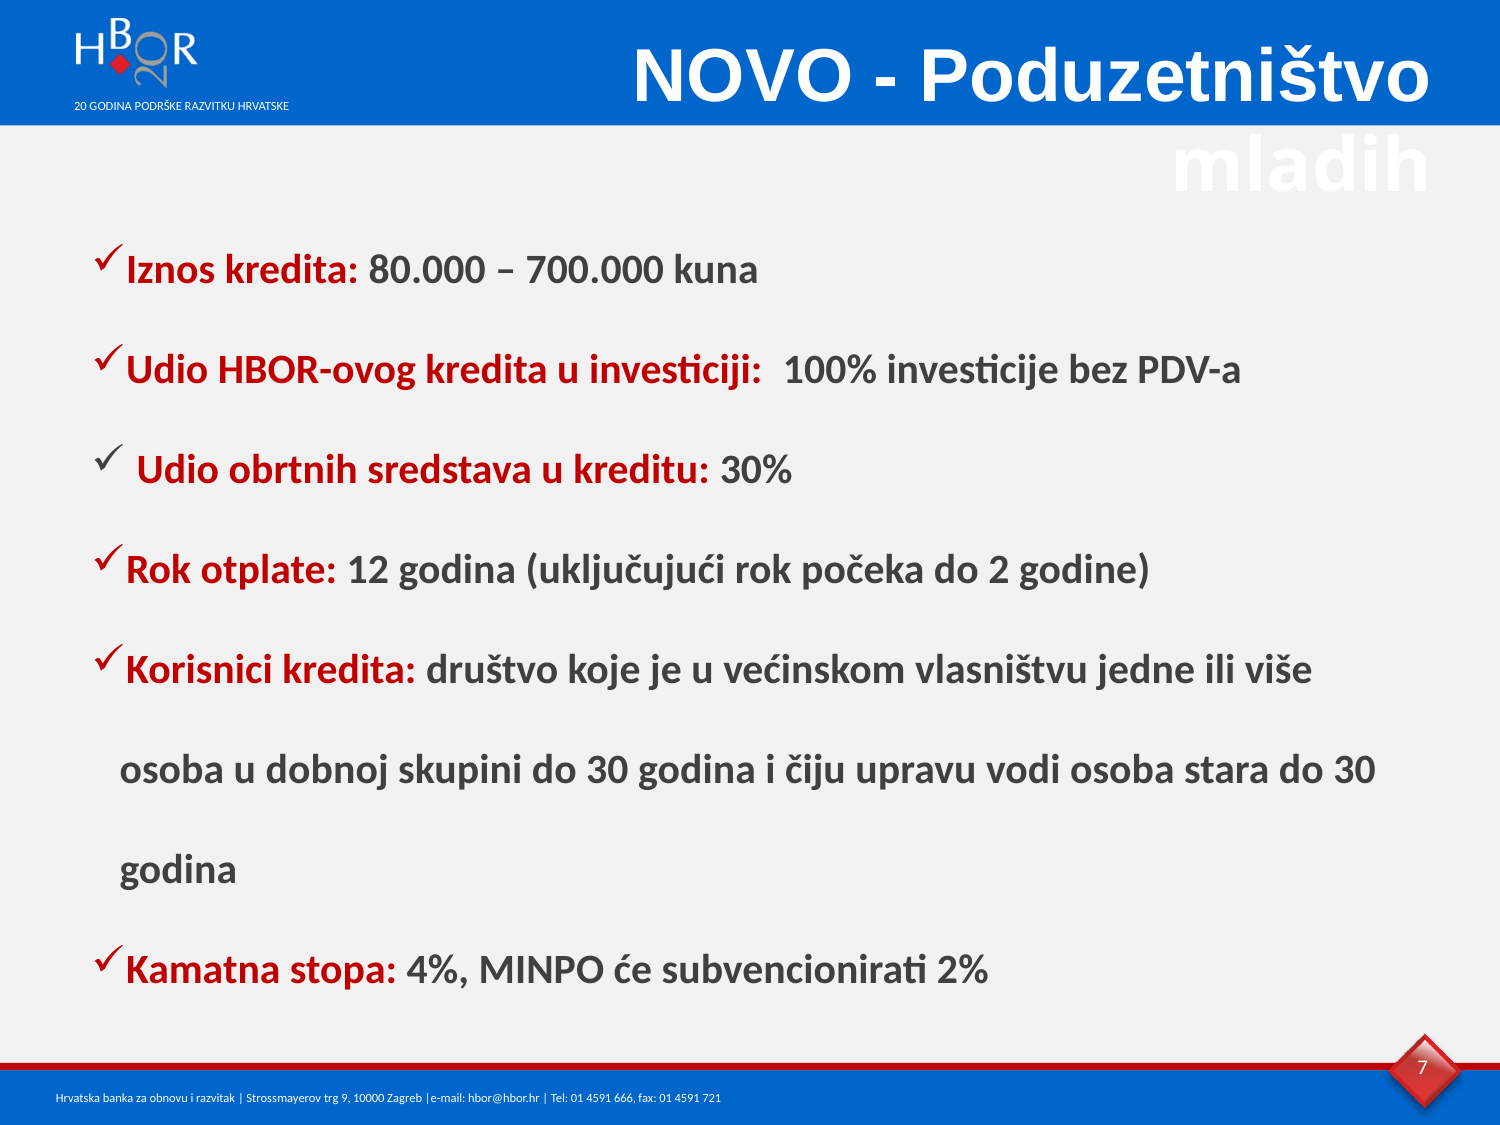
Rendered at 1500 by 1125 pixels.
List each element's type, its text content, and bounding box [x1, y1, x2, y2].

text_box Iznos kredita: 80.000 – 700.000 kuna Udio HBOR-ovog kredita u investiciji: 100% investicije bez PDV-a Udio obrtnih sredstava u kreditu: 30% Rok otplate: 12 godina (uključujući rok počeka do 2 godine) Korisnici kredita: društvo koje je u većinskom vlasništvu jedne ili više osoba u dobnoj skupini do 30 godina i čiju upravu vodi osoba stara do 30 godina Kamatna stopa: 4%, MINPO će subvencionirati 2% [76, 184, 1412, 1000]
picture [1387, 1033, 1462, 1108]
text_box NOVO - Poduzetništvo mladih [360, 19, 1447, 214]
picture [76, 18, 198, 88]
slide_number 7 [1104, 1046, 1443, 1107]
